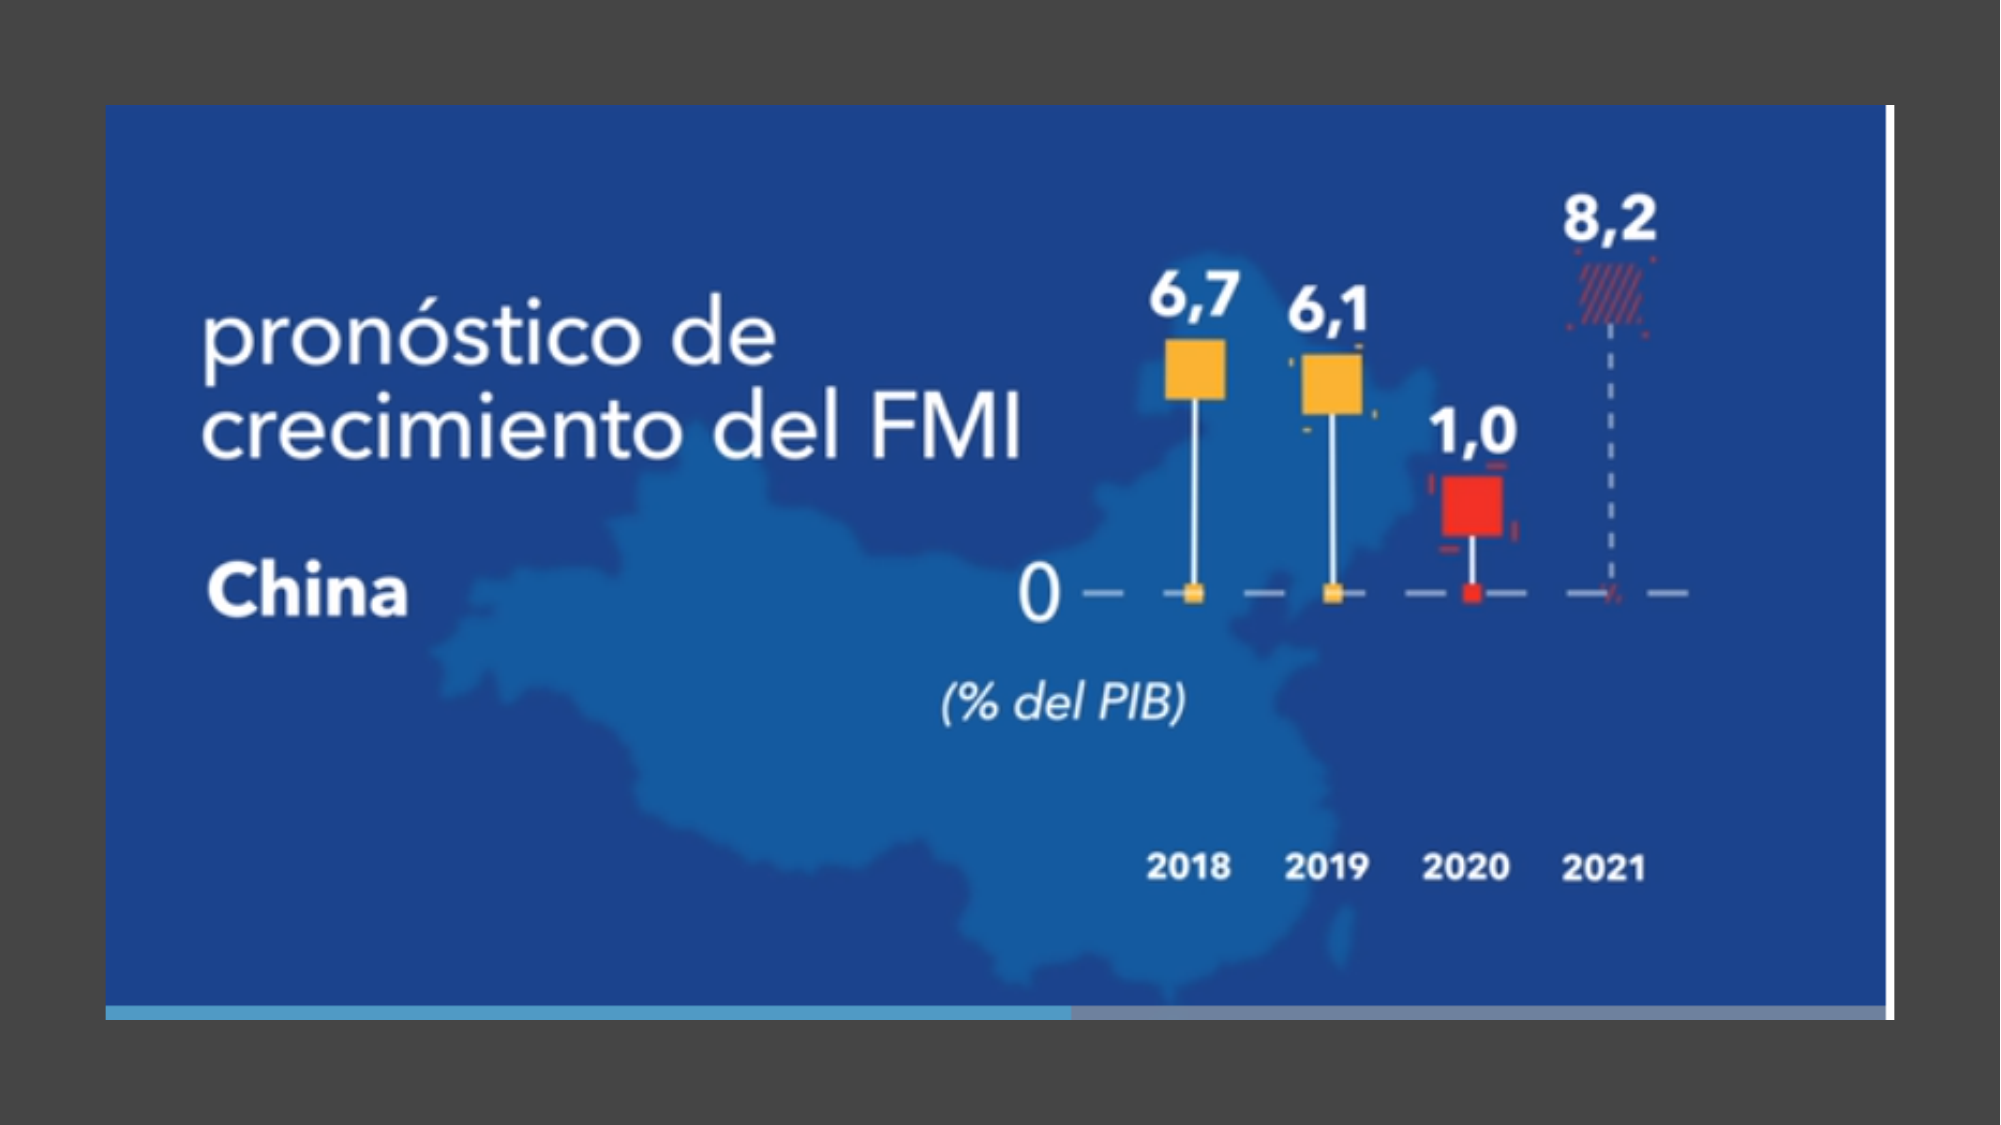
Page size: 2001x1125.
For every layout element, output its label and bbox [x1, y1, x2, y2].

picture [105, 105, 1895, 1020]
